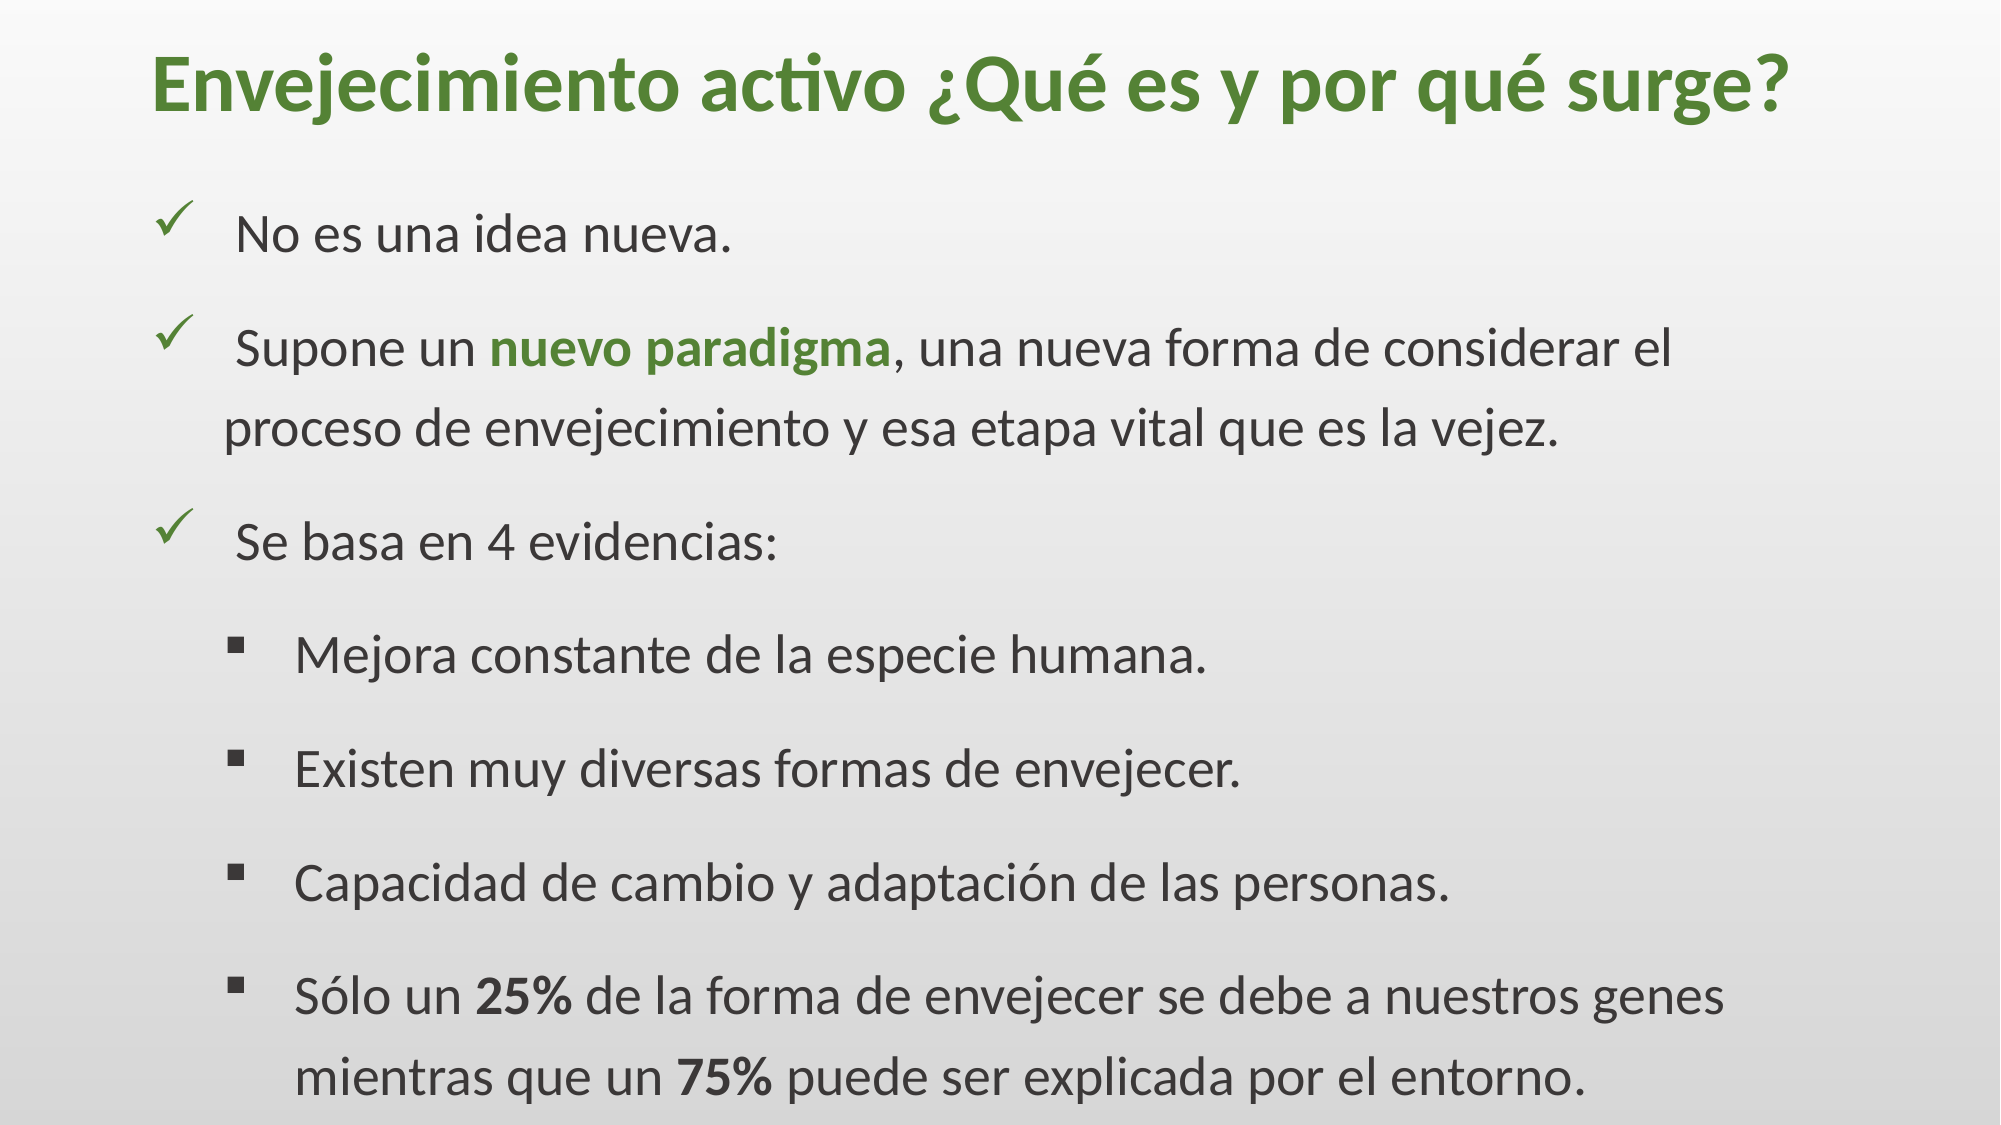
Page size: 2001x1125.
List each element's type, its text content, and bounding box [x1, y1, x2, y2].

list No es una idea nueva. Supone un nuevo paradigma, una nueva forma de considerar el proceso de envejecimiento y esa etapa vital que es la vejez. Se basa en 4 evidencias: Mejora constante de la especie humana. Existen muy diversas formas de envejecer. Capacidad de cambio y adaptación de las personas. Sólo un 25% de la forma de envejecer se debe a nuestros genes mientras que un 75% puede ser explicada por el entorno. [136, 119, 1862, 1125]
title Envejecimiento activo ¿Qué es y por qué surge? [136, 0, 1862, 119]
